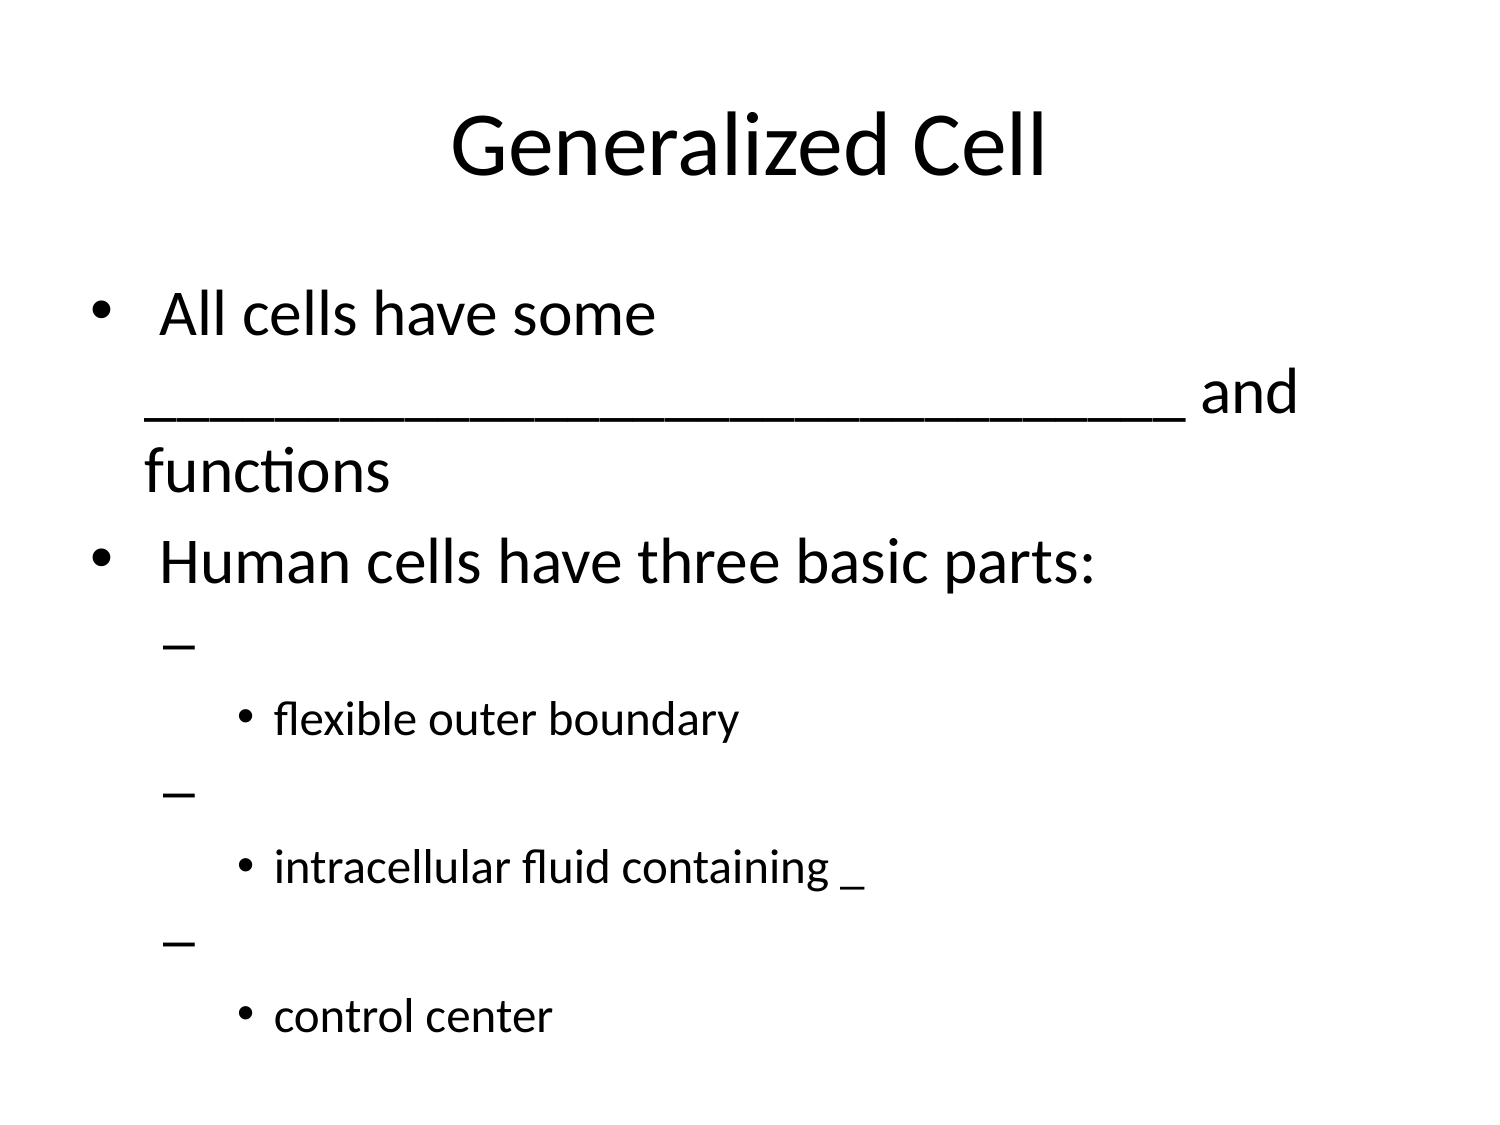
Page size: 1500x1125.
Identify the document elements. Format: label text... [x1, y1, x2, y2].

title Generalized Cell [74, 44, 1426, 233]
list All cells have some ________________________________ and functions Human cells have three basic parts: flexible outer boundary intracellular fluid containing _ control center [74, 262, 1426, 1051]
